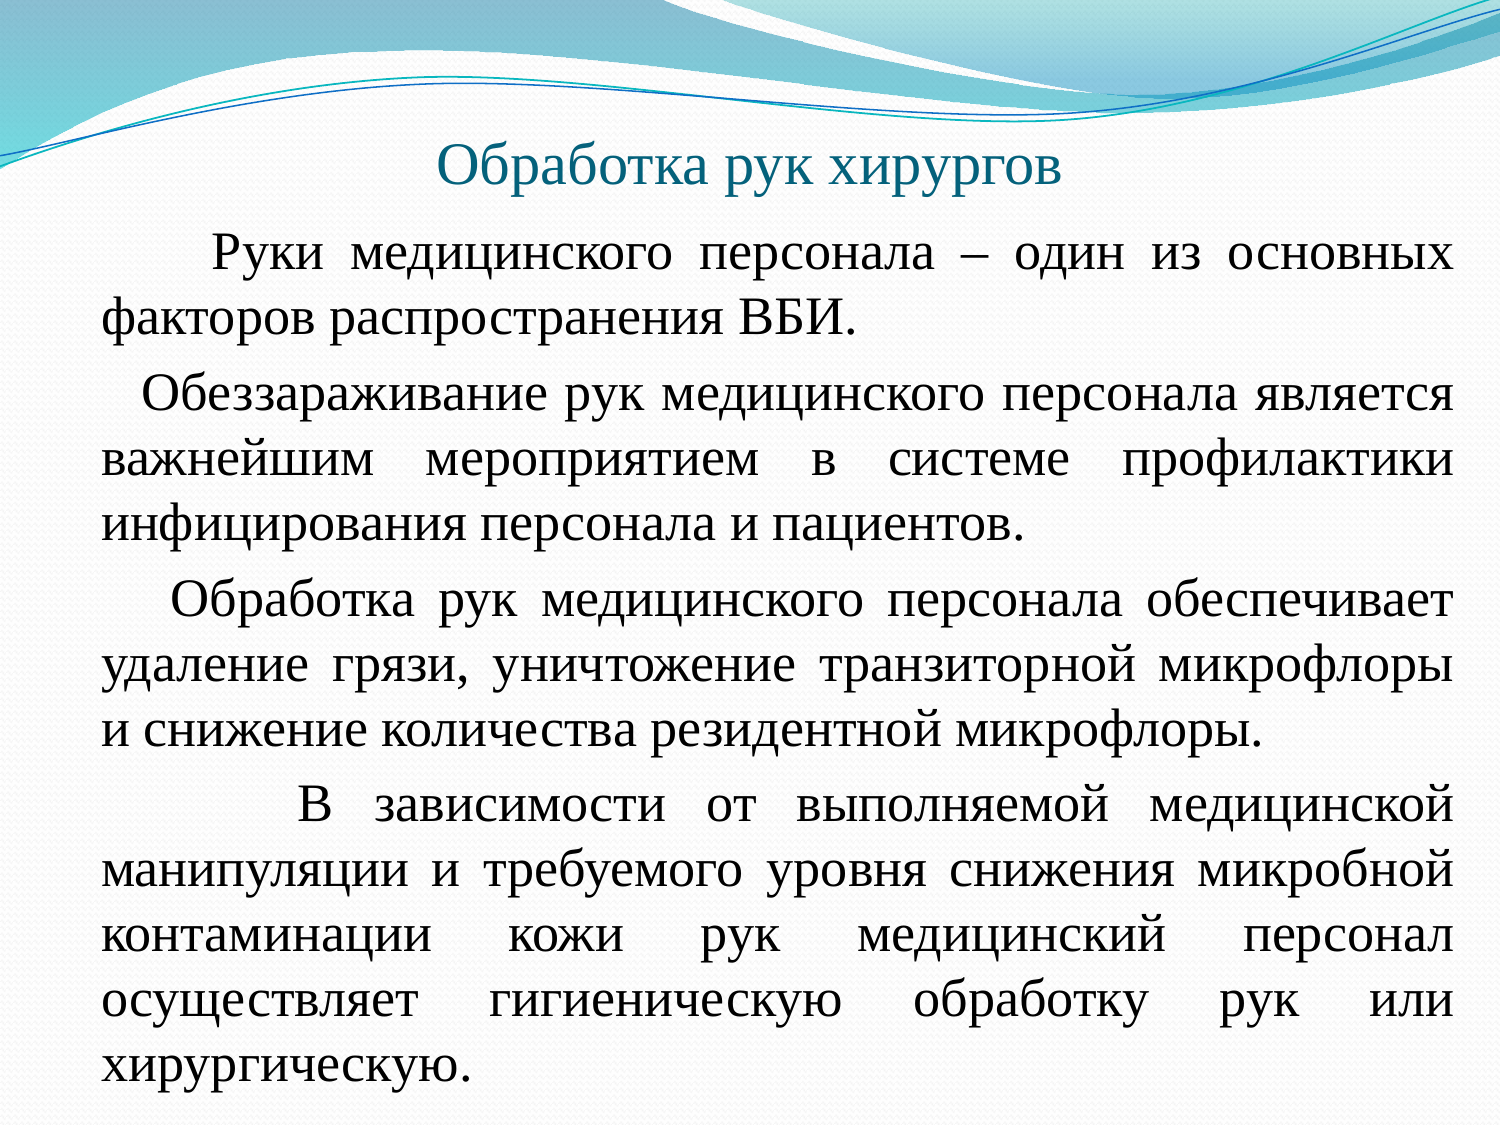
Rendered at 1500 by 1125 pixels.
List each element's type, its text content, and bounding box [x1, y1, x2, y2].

title Обработка рук хирургов [75, 115, 1425, 197]
list Руки медицинского персонала – один из основных факторов распространения ВБИ. Обеззараживание рук медицинского персонала является важнейшим мероприятием в системе профилактики инфицирования персонала и пациентов. Обработка рук медицинского персонала обеспечивает удаление грязи, уничтожение транзиторной микрофлоры и снижение количества резидентной микрофлоры. В зависимости от выполняемой медицинской манипуляции и требуемого уровня снижения микробной контаминации кожи рук медицинский персонал осуществляет гигиеническую обработку рук или хирургическую. [41, 208, 1471, 1038]
